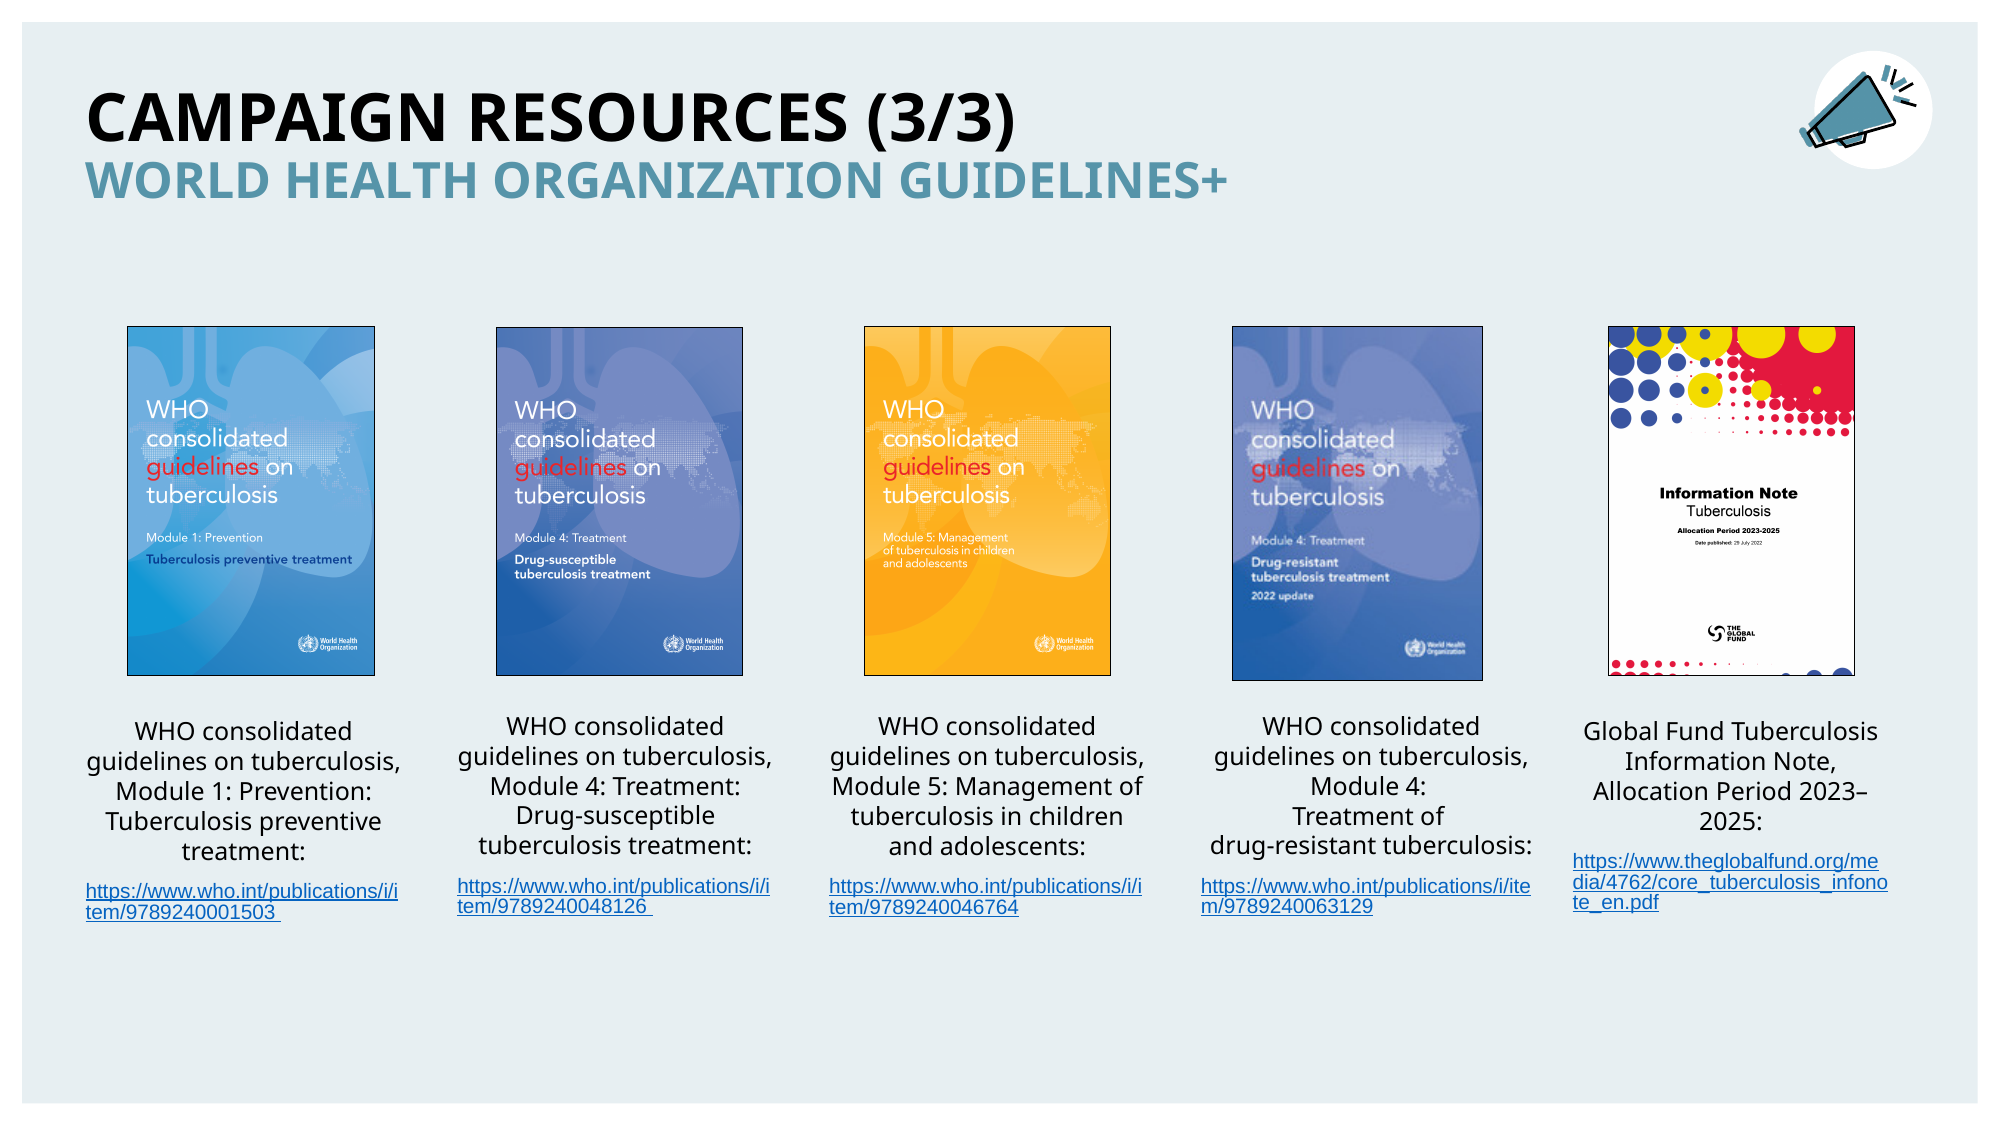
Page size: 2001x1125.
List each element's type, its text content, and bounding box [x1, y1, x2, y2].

text_box WHO consolidated guidelines on tuberculosis, Module 4: Treatment: Drug-susceptible tuberculosis treatment: https://www.who.int/publications/i/item/9789240048126 [442, 702, 789, 905]
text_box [1785, 39, 1933, 175]
text_box WHO consolidated guidelines on tuberculosis, Module 5: Management of tuberculosis in children and adolescents: https://www.who.int/publications/i/item/9789240046764 [814, 703, 1161, 906]
picture [864, 326, 1111, 676]
picture [1608, 326, 1855, 676]
text_box Global Fund Tuberculosis Information Note, Allocation Period 2023–2025: https://www.theglobalfund.org/media/4762/core_tuberculosis_infonote_en.pdf [1558, 707, 1904, 880]
picture [496, 327, 743, 676]
text_box CAMPAIGN RESOURCES (3/3) WORLD HEALTH ORGANIZATION GUIDELINES+ [70, 76, 1591, 195]
picture [1232, 326, 1483, 681]
picture [127, 326, 375, 676]
text_box WHO consolidated guidelines on tuberculosis, Module 1: Prevention: Tuberculosis preventive treatment: https://www.who.int/publications/i/item/9789240001503 [70, 707, 417, 910]
text_box WHO consolidated guidelines on tuberculosis, Module 4: Treatment of drug-resistant tuberculosis: https://www.who.int/publications/i/item/9789240063129 [1186, 702, 1558, 930]
